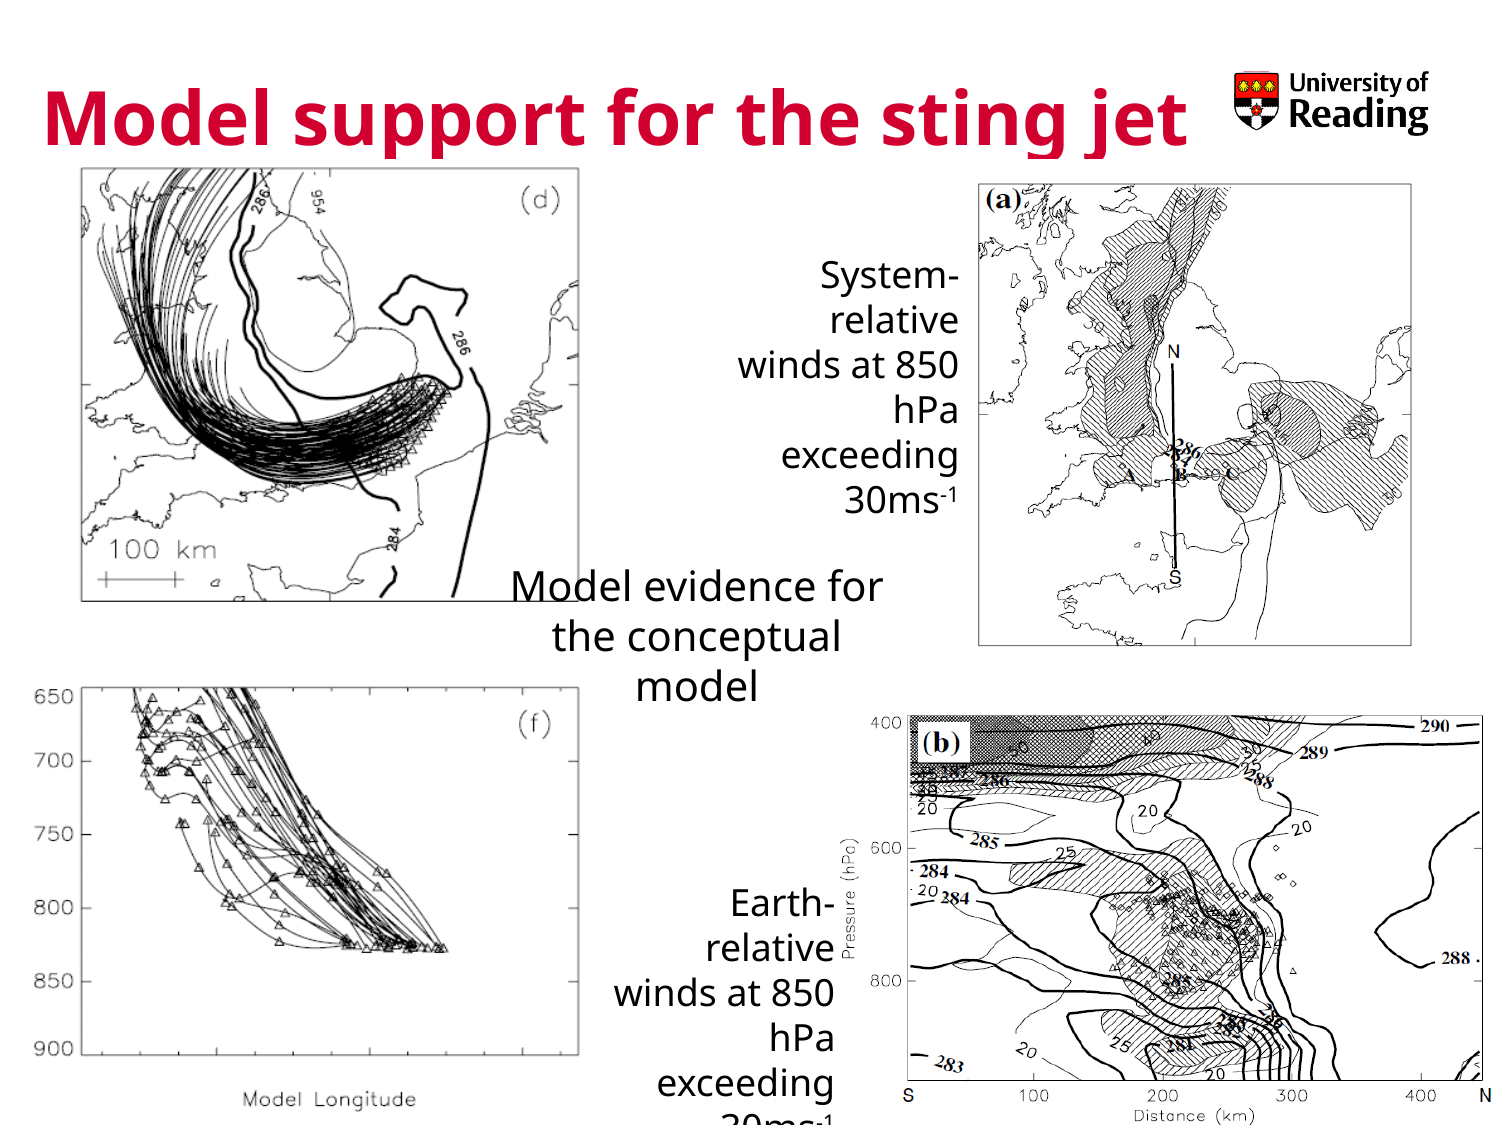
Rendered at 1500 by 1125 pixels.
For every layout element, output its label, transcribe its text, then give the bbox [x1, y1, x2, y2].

text_box Model evidence for the conceptual model [589, 552, 815, 718]
picture [17, 159, 585, 1117]
title Model support for the sting jet [41, 25, 1400, 161]
picture [820, 159, 1500, 1125]
picture [1400, 71, 1429, 136]
text_box System-relative winds at 850 hPa exceeding 30ms-1 [714, 243, 815, 529]
text_box Earth-relative winds at 850 hPa exceeding 30ms-1 [590, 871, 815, 1125]
